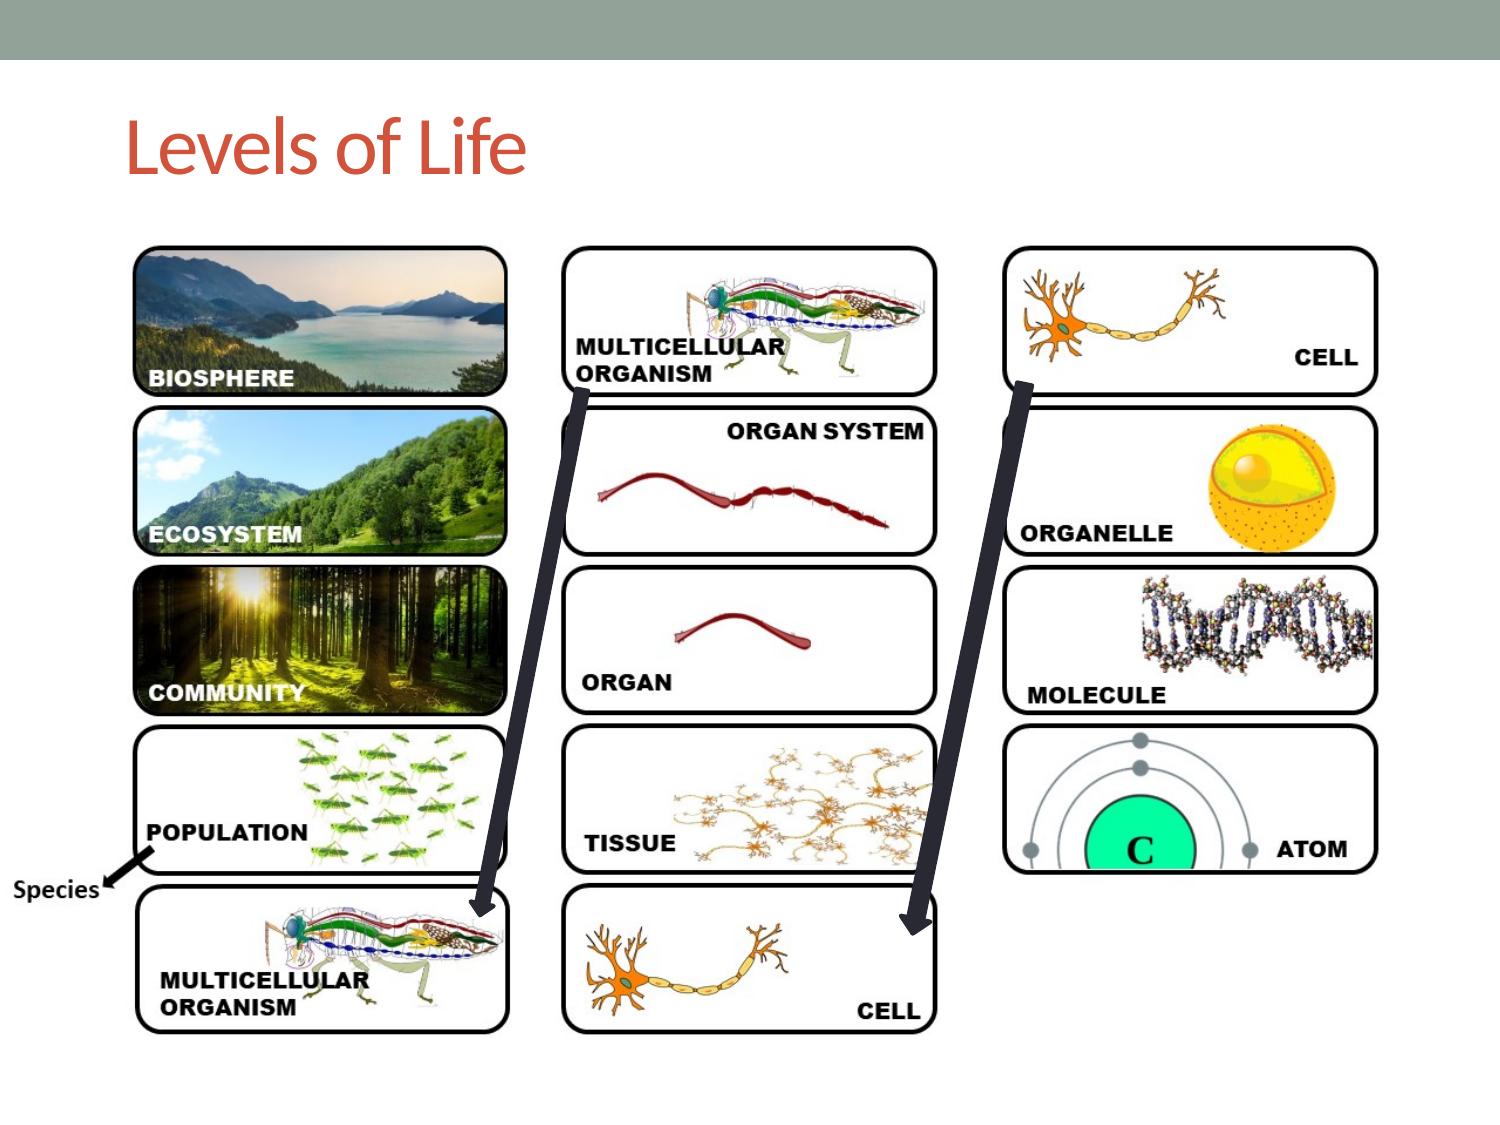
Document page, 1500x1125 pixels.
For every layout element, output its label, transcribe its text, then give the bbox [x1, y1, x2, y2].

picture [996, 243, 1395, 900]
text_box Levels of Life [109, 83, 1385, 200]
picture [4, 237, 992, 1063]
